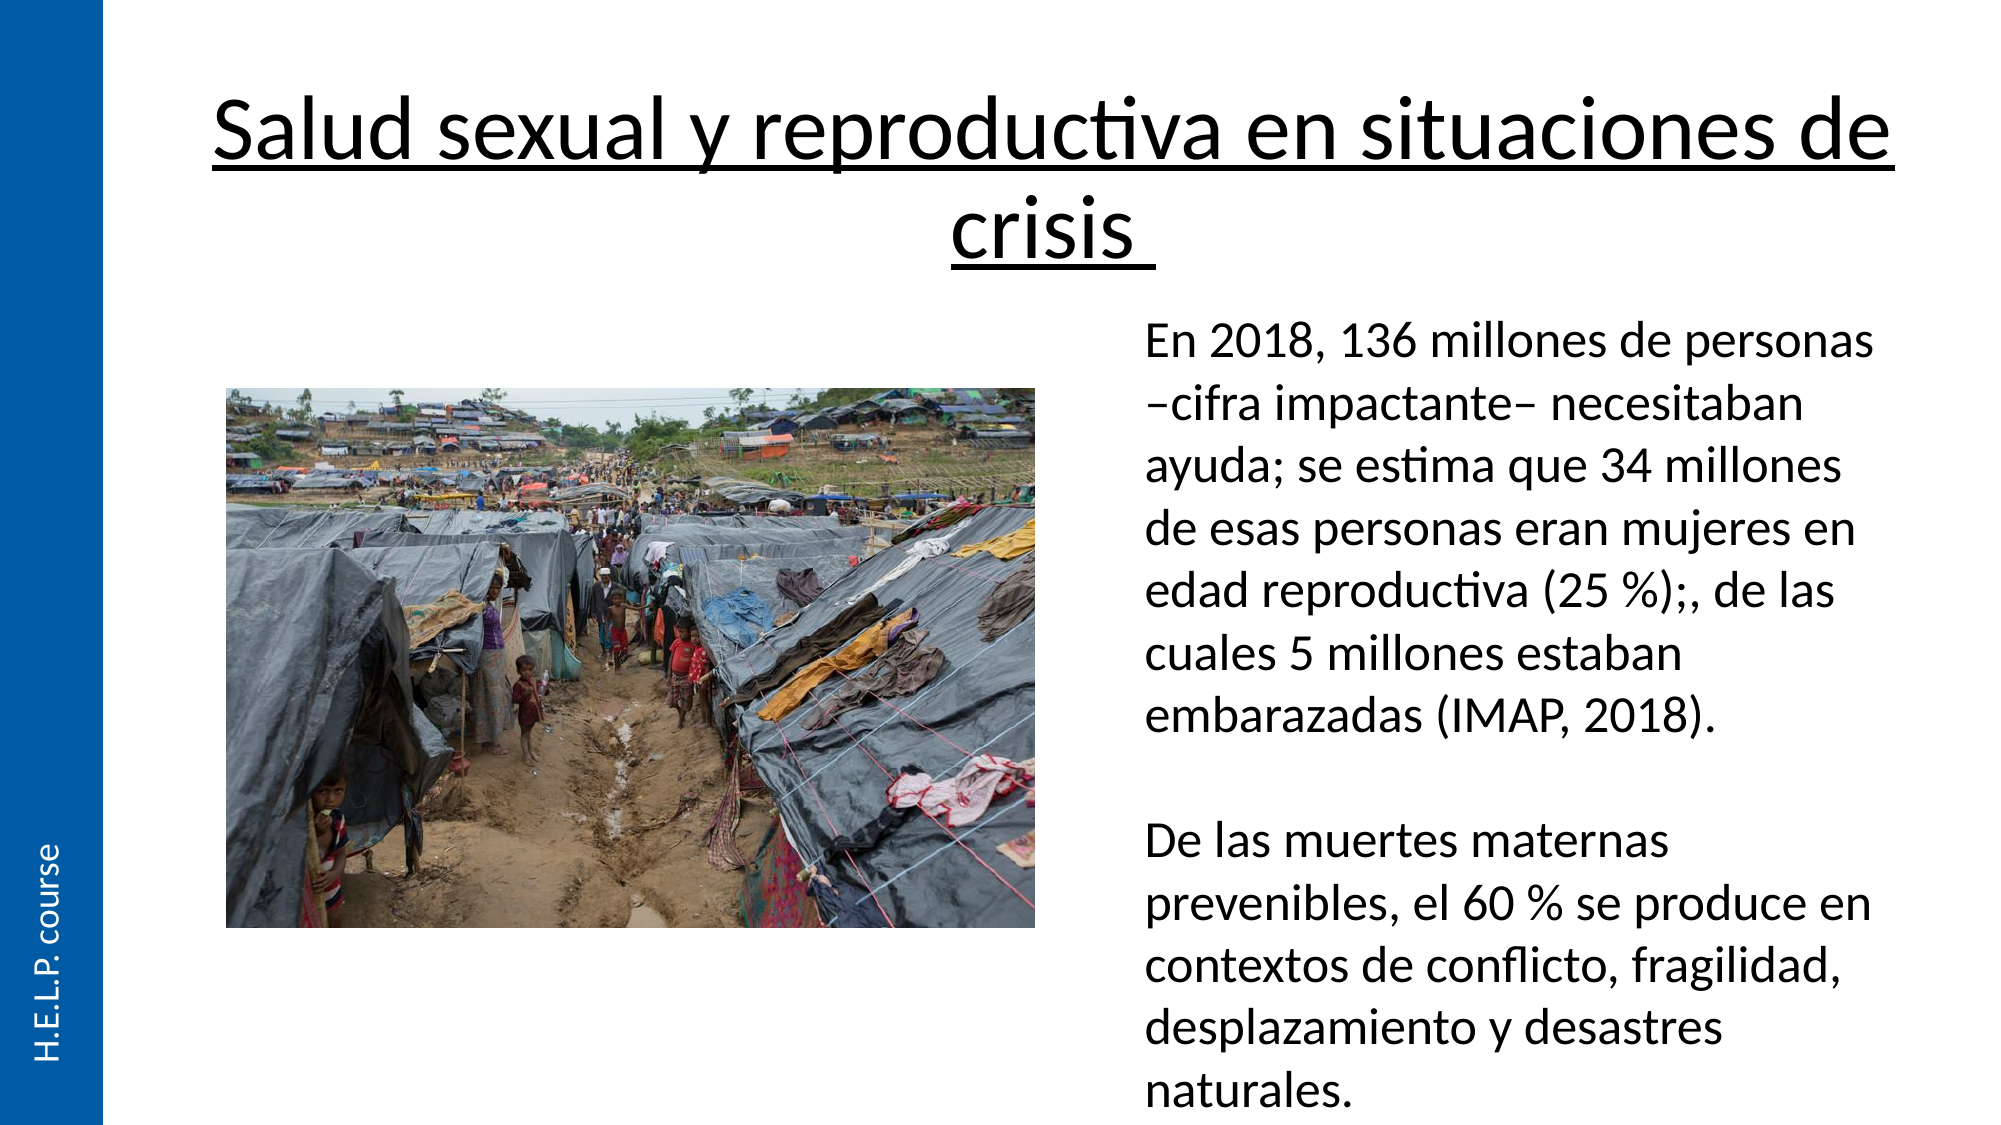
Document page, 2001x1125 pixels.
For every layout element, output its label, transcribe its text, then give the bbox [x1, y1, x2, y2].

picture [226, 388, 1035, 928]
text_box Salud sexual y reproductiva en situaciones de crisis [191, 72, 1917, 291]
text_box En 2018, 136 millones de personas –cifra impactante– necesitaban ayuda; se estima que 34 millones de esas personas eran mujeres en edad reproductiva (25 %);, de las cuales 5 millones estaban embarazadas (IMAP, 2018). De las muertes maternas prevenibles, el 60 % se produce en contextos de conflicto, fragilidad, desplazamiento y desastres naturales. [1129, 298, 1904, 1125]
